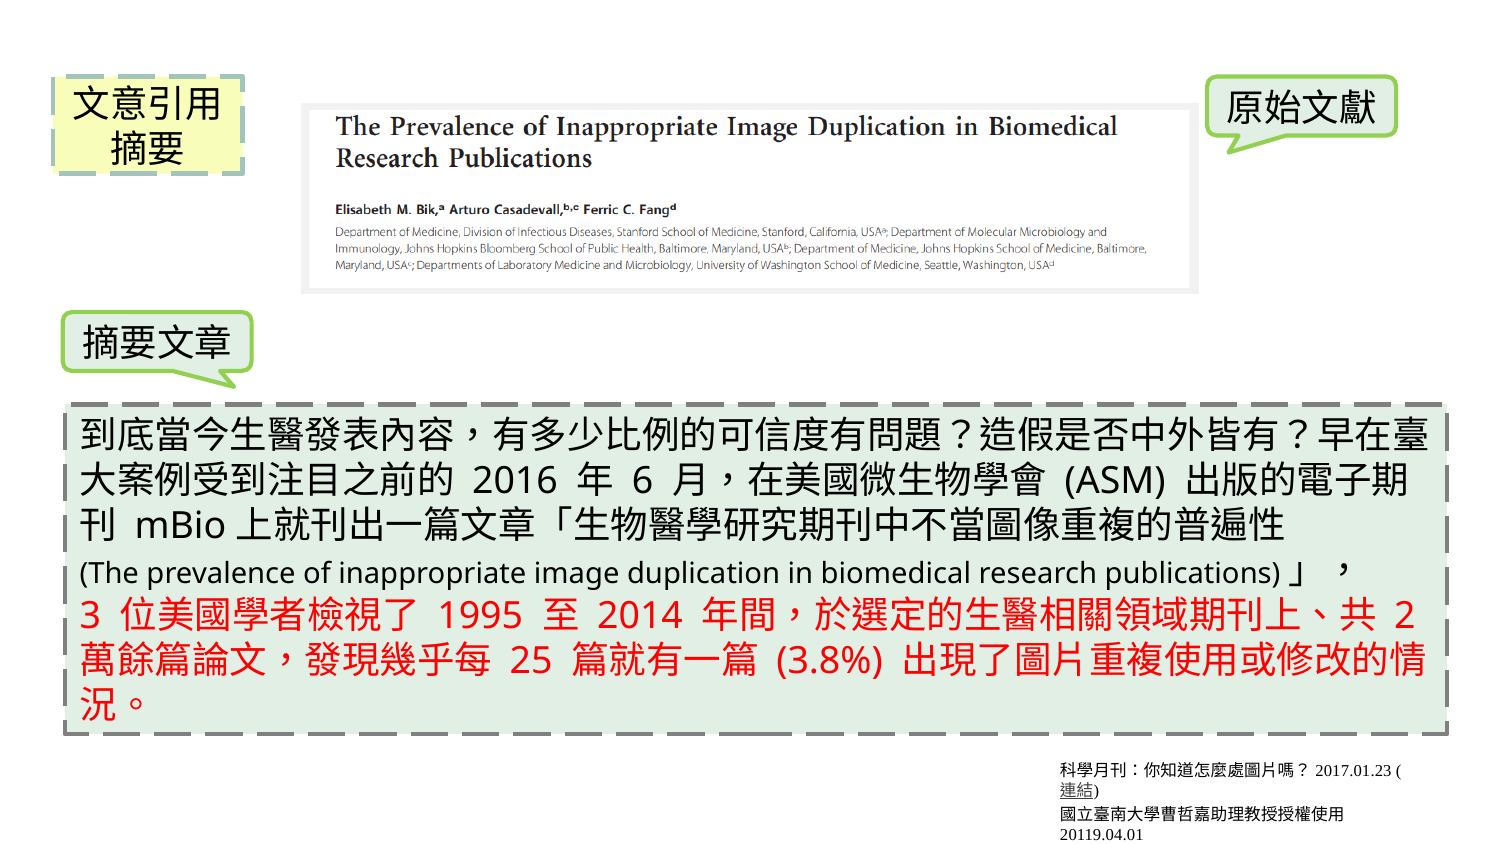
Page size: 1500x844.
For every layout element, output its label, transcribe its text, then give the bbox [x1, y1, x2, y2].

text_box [300, 102, 1200, 295]
text_box 到底當今生醫發表內容，有多少比例的可信度有問題？造假是否中外皆有？早在臺大案例受到注目之前的 2016 年 6 月，在美國微生物學會 (ASM) 出版的電子期刊 mBio上就刊出一篇文章「生物醫學研究期刊中不當圖像重複的普遍性 (The prevalence of inappropriate image duplication in biomedical research publications)」， 3 位美國學者檢視了 1995 至 2014 年間，於選定的生醫相關領域期刊上、共 2 萬餘篇論文，發現幾乎每 25 篇就有一篇 (3.8%) 出現了圖片重複使用或修改的情況。 [64, 404, 1447, 734]
text_box 原始文獻 [1205, 74, 1399, 155]
text_box 摘要文章 [60, 309, 254, 389]
text_box 文意引用 摘要 [51, 74, 245, 176]
text_box 科學月刊：你知道怎麼處圖片嗎？2017.01.23 (連結) 國立臺南大學曹哲嘉助理教授授權使用 20119.04.01 [1045, 752, 1447, 844]
